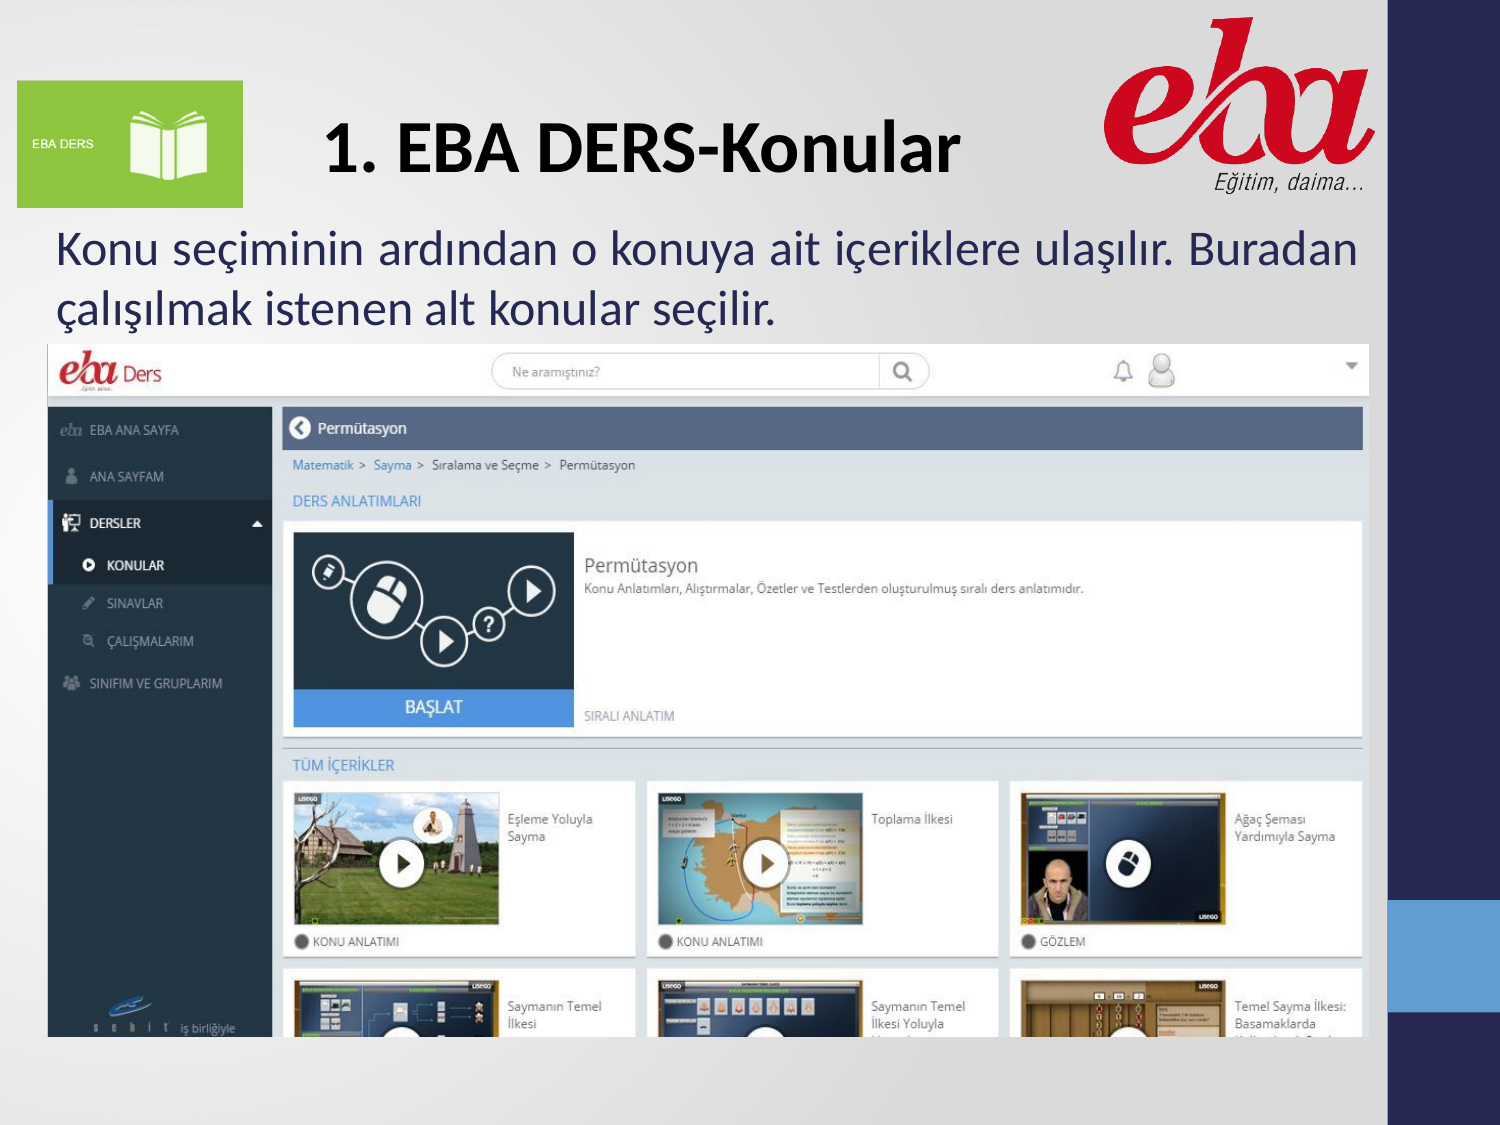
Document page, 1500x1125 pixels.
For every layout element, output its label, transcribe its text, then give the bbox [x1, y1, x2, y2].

picture [46, 343, 1369, 1037]
text_box Konu seçiminin ardından o konuya ait içeriklere ulaşılır. Buradan çalışılmak istenen alt konular seçilir. [41, 208, 1375, 343]
text_box 1. EBA DERS-Konular [306, 89, 978, 195]
picture [17, 79, 243, 209]
picture [1103, 16, 1375, 194]
